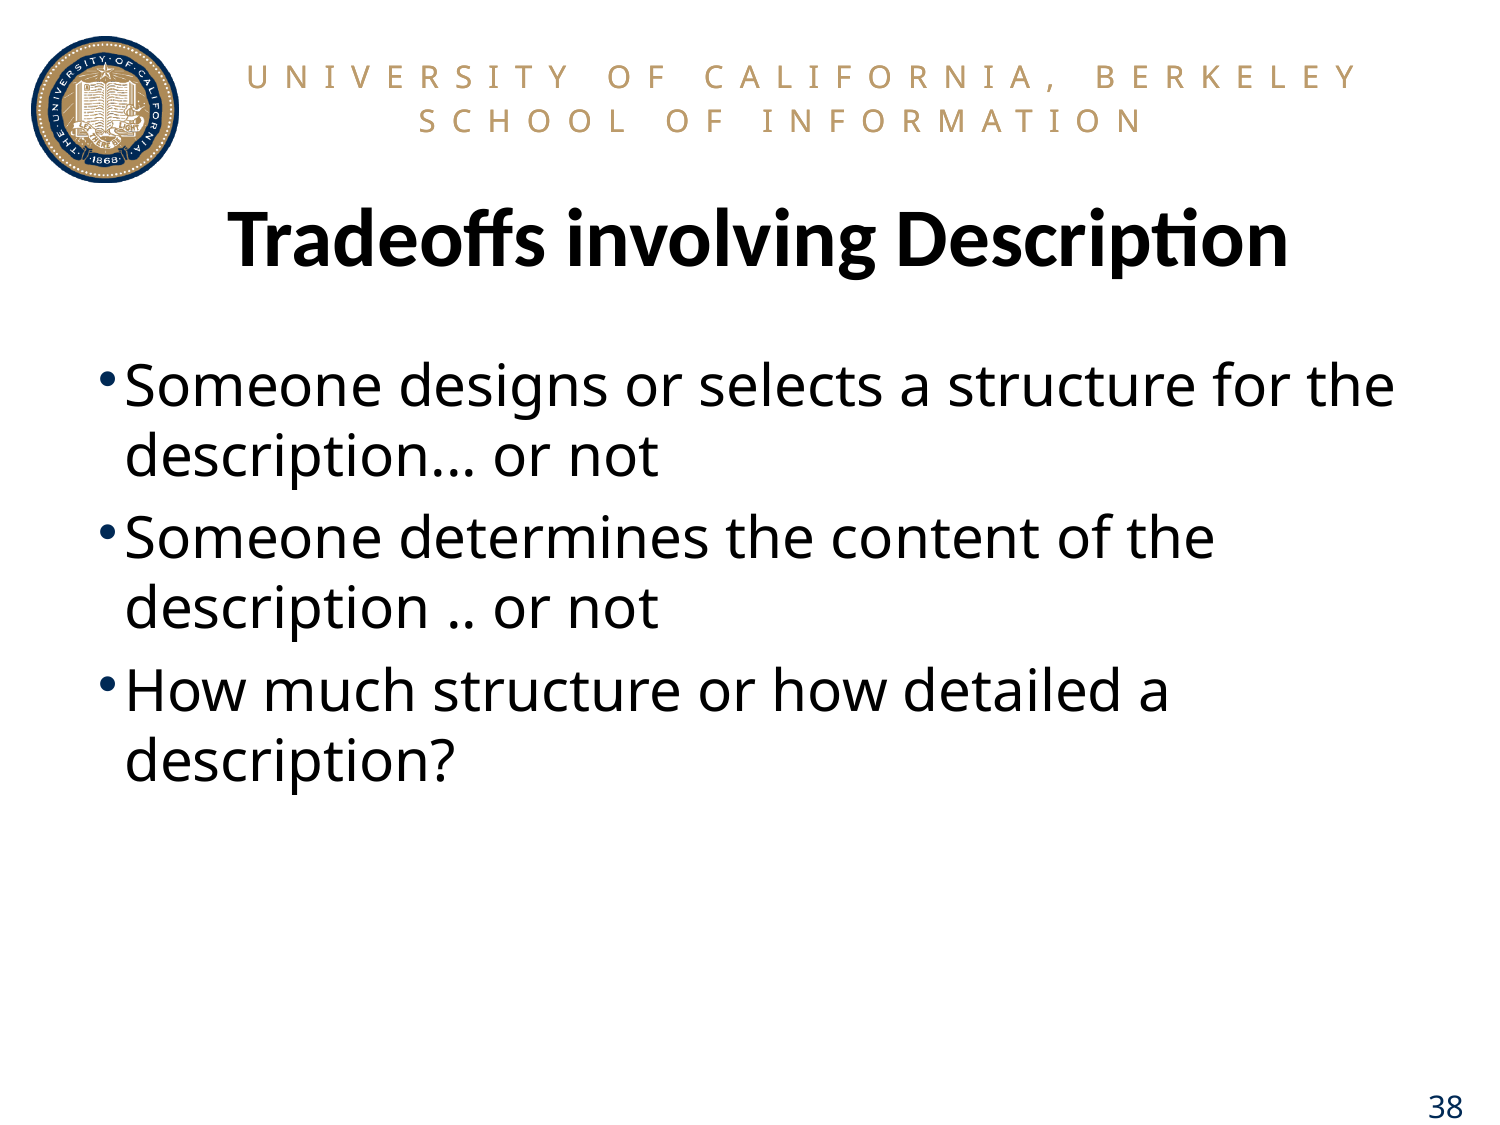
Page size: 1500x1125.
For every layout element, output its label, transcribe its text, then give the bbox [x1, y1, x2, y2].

title Tradeoffs involving Description [75, 99, 1425, 296]
text_box Someone designs or selects a structure for the description... or not Someone determines the content of the description .. or not How much structure or how detailed a description? [87, 200, 1413, 798]
text_box UNIVERSITY OF CALIFORNIA, BERKELEY [240, 61, 1361, 97]
picture [31, 36, 179, 184]
text_box SCHOOL OF INFORMATION [412, 105, 1147, 140]
text_box 38 [1438, 1081, 1454, 1119]
